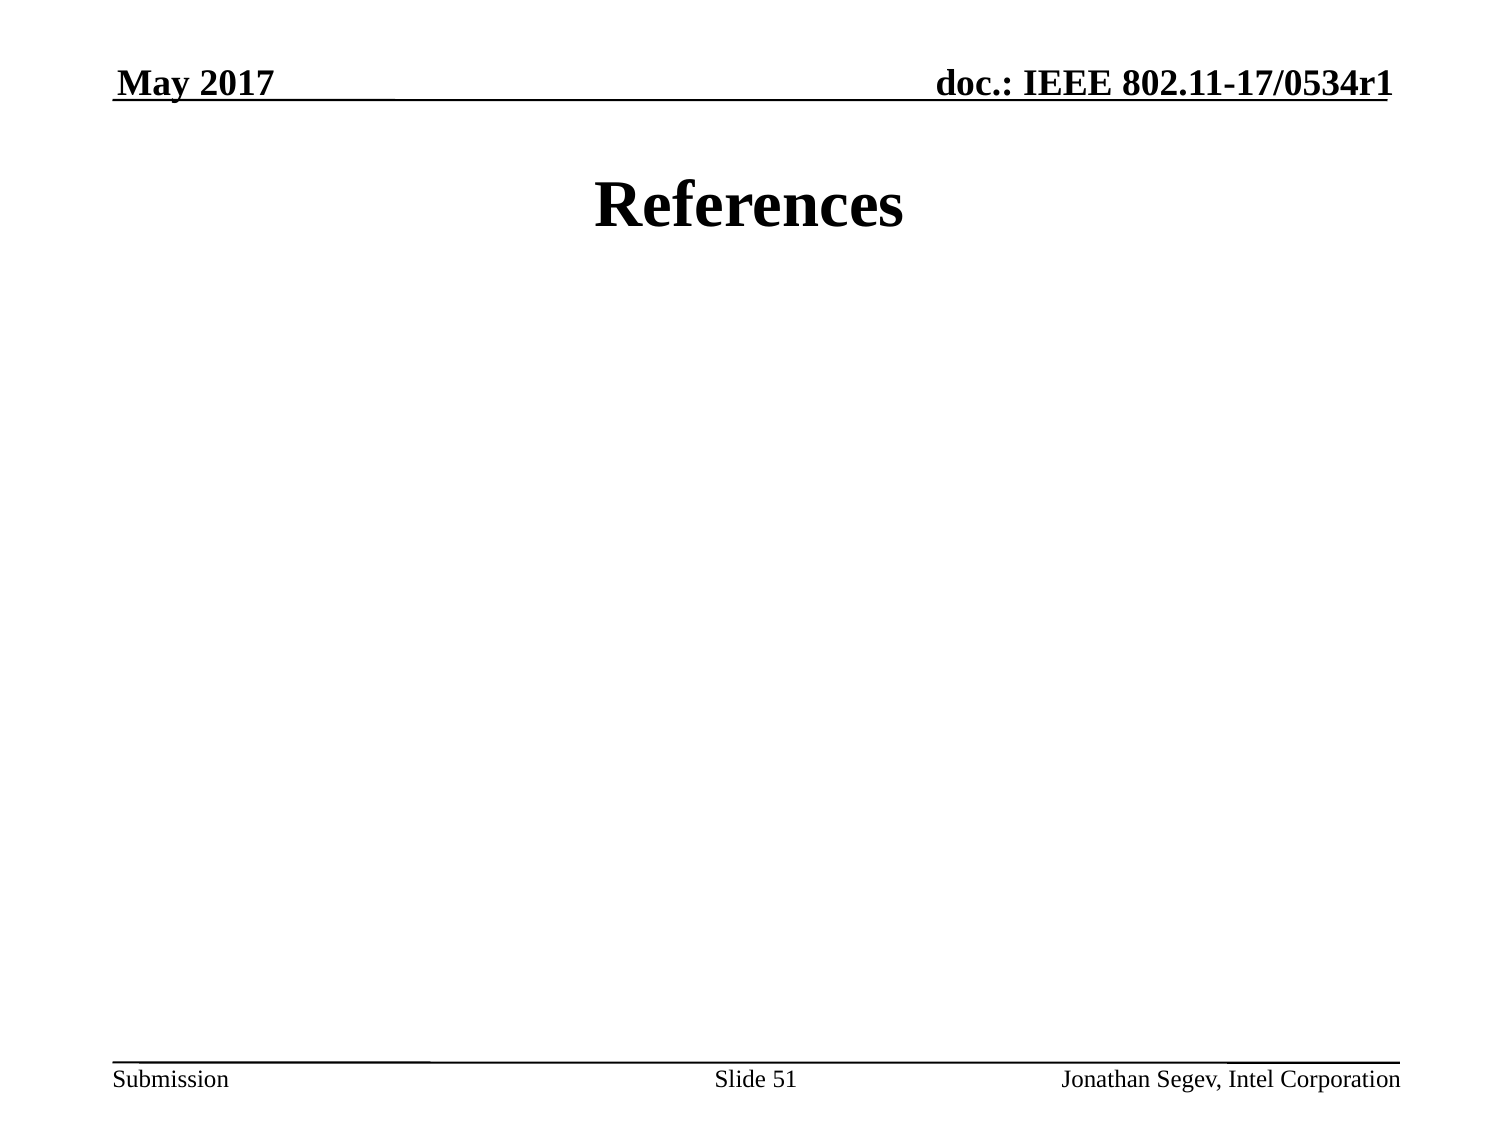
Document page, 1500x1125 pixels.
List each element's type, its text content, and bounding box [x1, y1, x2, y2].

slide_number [116, 58, 507, 104]
footer Jonathan Segev, Intel Corporation [1019, 1061, 1402, 1093]
title References [112, 112, 1388, 288]
slide_number Slide 51 [712, 1061, 800, 1123]
